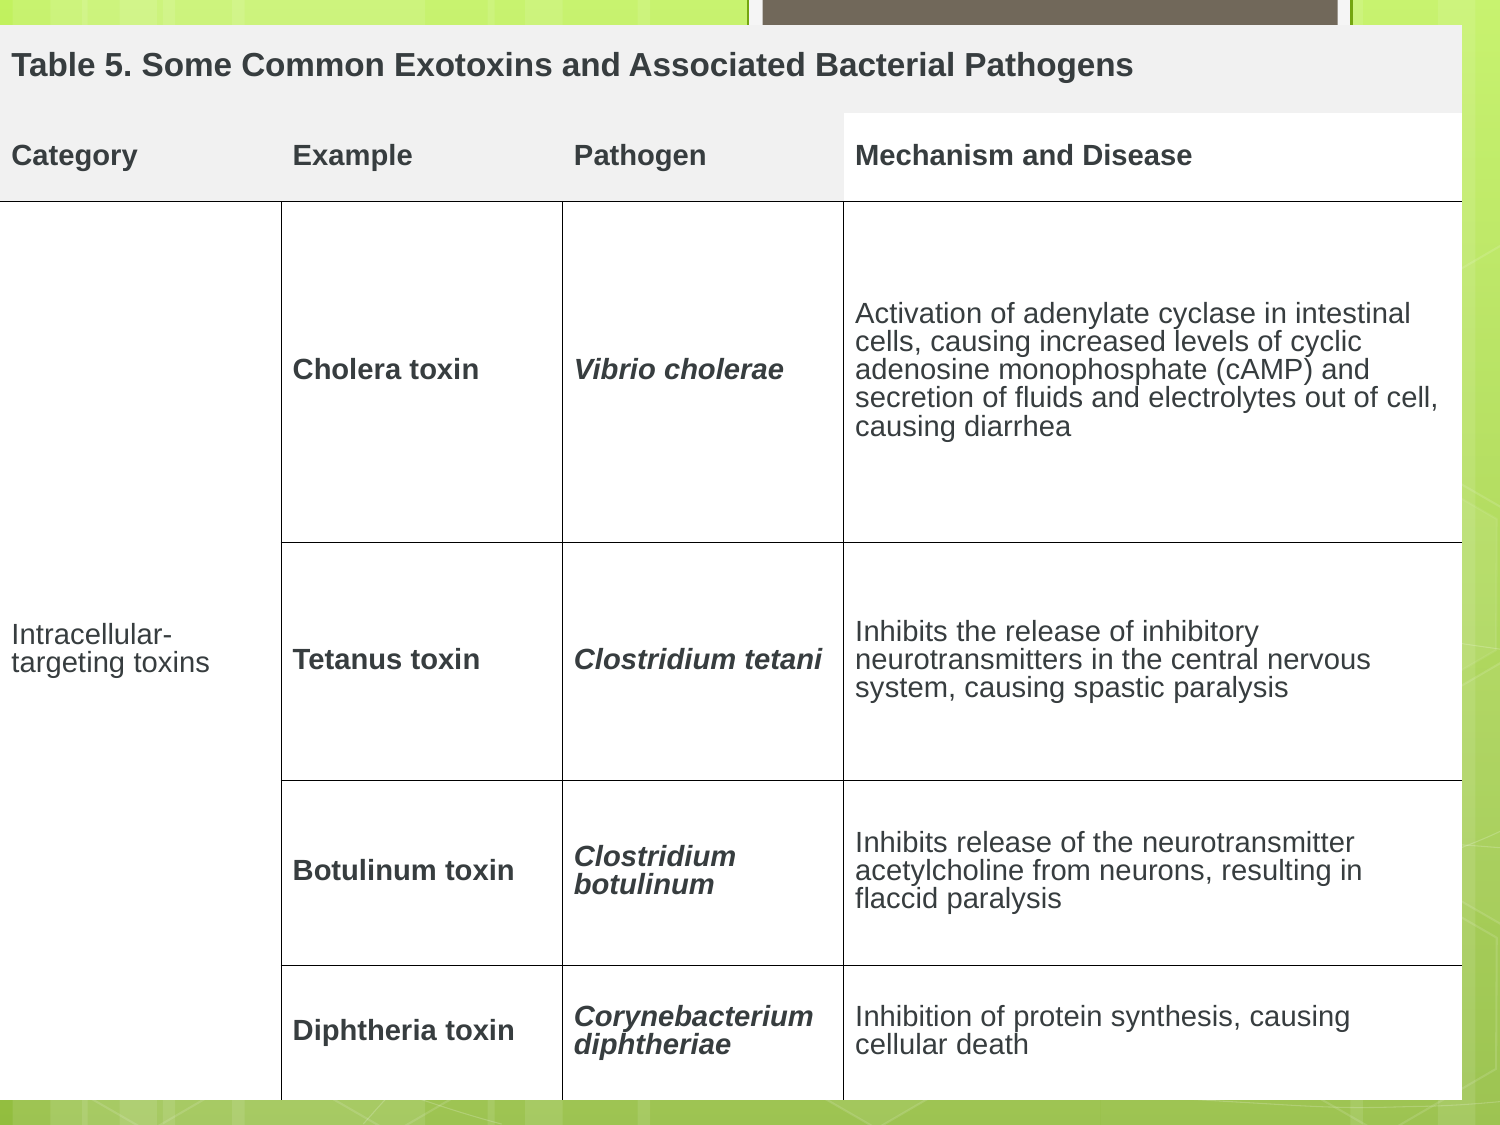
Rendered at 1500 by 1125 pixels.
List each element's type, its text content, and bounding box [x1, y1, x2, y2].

table_cell Category [0, 113, 281, 201]
table_cell Corynebacterium diphtheriae [563, 966, 843, 1100]
table_cell Pathogen [562, 113, 844, 201]
table_header Table 5. Some Common Exotoxins and Associated Bacterial Pathogens [0, 25, 1462, 113]
table_cell Clostridium tetani [563, 543, 843, 780]
table_cell Inhibits the release of inhibitory neurotransmitters in the central nervous system, causing spastic paralysis [844, 543, 1462, 780]
table_cell Botulinum toxin [282, 781, 562, 965]
table_cell Activation of adenylate cyclase in intestinal cells, causing increased levels of cyclic adenosine monophosphate (cAMP) and secretion of fluids and electrolytes out of cell, causing diarrhea [844, 202, 1462, 542]
table_cell Inhibition of protein synthesis, causing cellular death [844, 966, 1462, 1100]
table_cell Inhibits release of the neurotransmitter acetylcholine from neurons, resulting in flaccid paralysis [844, 781, 1462, 965]
table_cell Vibrio cholerae [563, 202, 843, 542]
table_cell Mechanism and Disease [844, 113, 1462, 201]
table_cell Clostridium botulinum [563, 781, 843, 965]
table_cell Cholera toxin [282, 202, 562, 542]
table_cell Intracellular-targeting toxins [0, 202, 281, 1100]
table_cell Example [281, 113, 562, 201]
table_cell Tetanus toxin [282, 543, 562, 780]
table_cell Diphtheria toxin [282, 966, 562, 1100]
